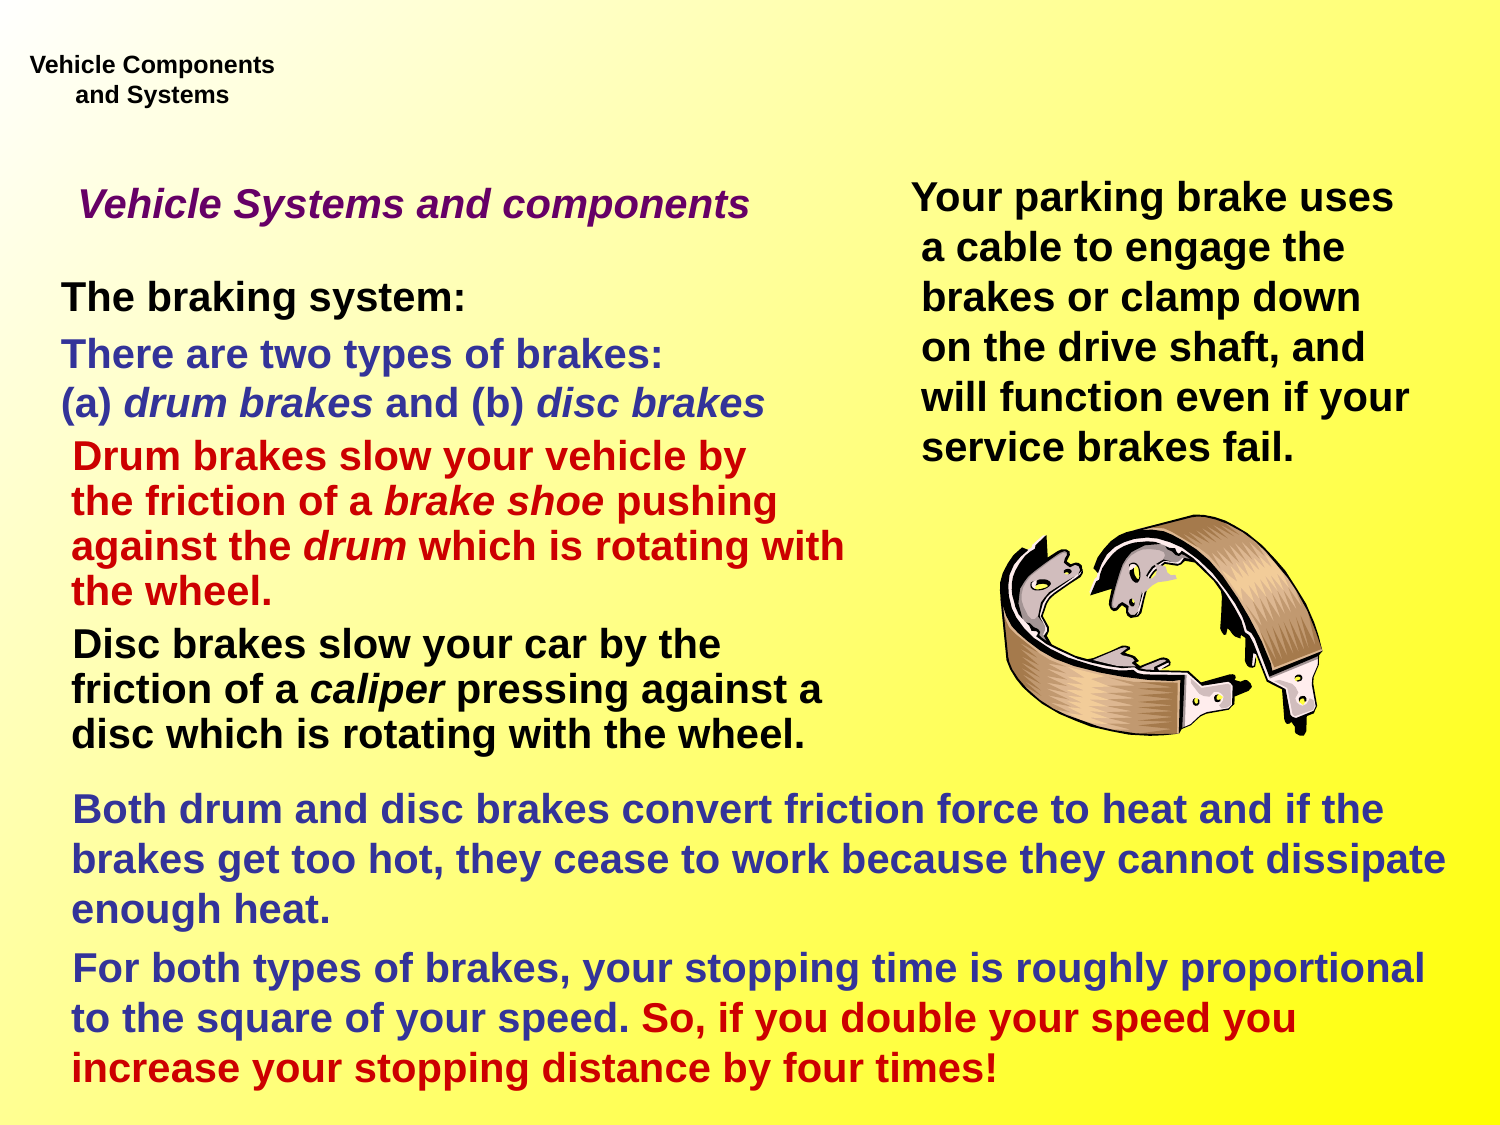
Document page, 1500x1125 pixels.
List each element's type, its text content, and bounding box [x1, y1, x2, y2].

text_box There are two types of brakes: (a) drum brakes and (b) disc brakes Drum brakes slow your vehicle by the friction of a brake shoe pushing against the drum which is rotating with the wheel. Disc brakes slow your car by the friction of a caliper pressing against a disc which is rotating with the wheel. [0, 324, 875, 775]
text_box The braking system: [0, 262, 849, 324]
title Vehicle Components and Systems [0, 37, 313, 150]
text_box Your parking brake uses a cable to engage the brakes or clamp down on the drive shaft, and will function even if your service brakes fail. [849, 162, 1450, 488]
text_box Both drum and disc brakes convert friction force to heat and if the brakes get too hot, they cease to work because they cannot dissipate enough heat. For both types of brakes, your stopping time is roughly proportional to the square of your speed. So, if you double your speed you increase your stopping distance by four times! [0, 774, 1500, 1088]
picture [999, 512, 1326, 739]
list Vehicle Systems and components [62, 174, 849, 250]
